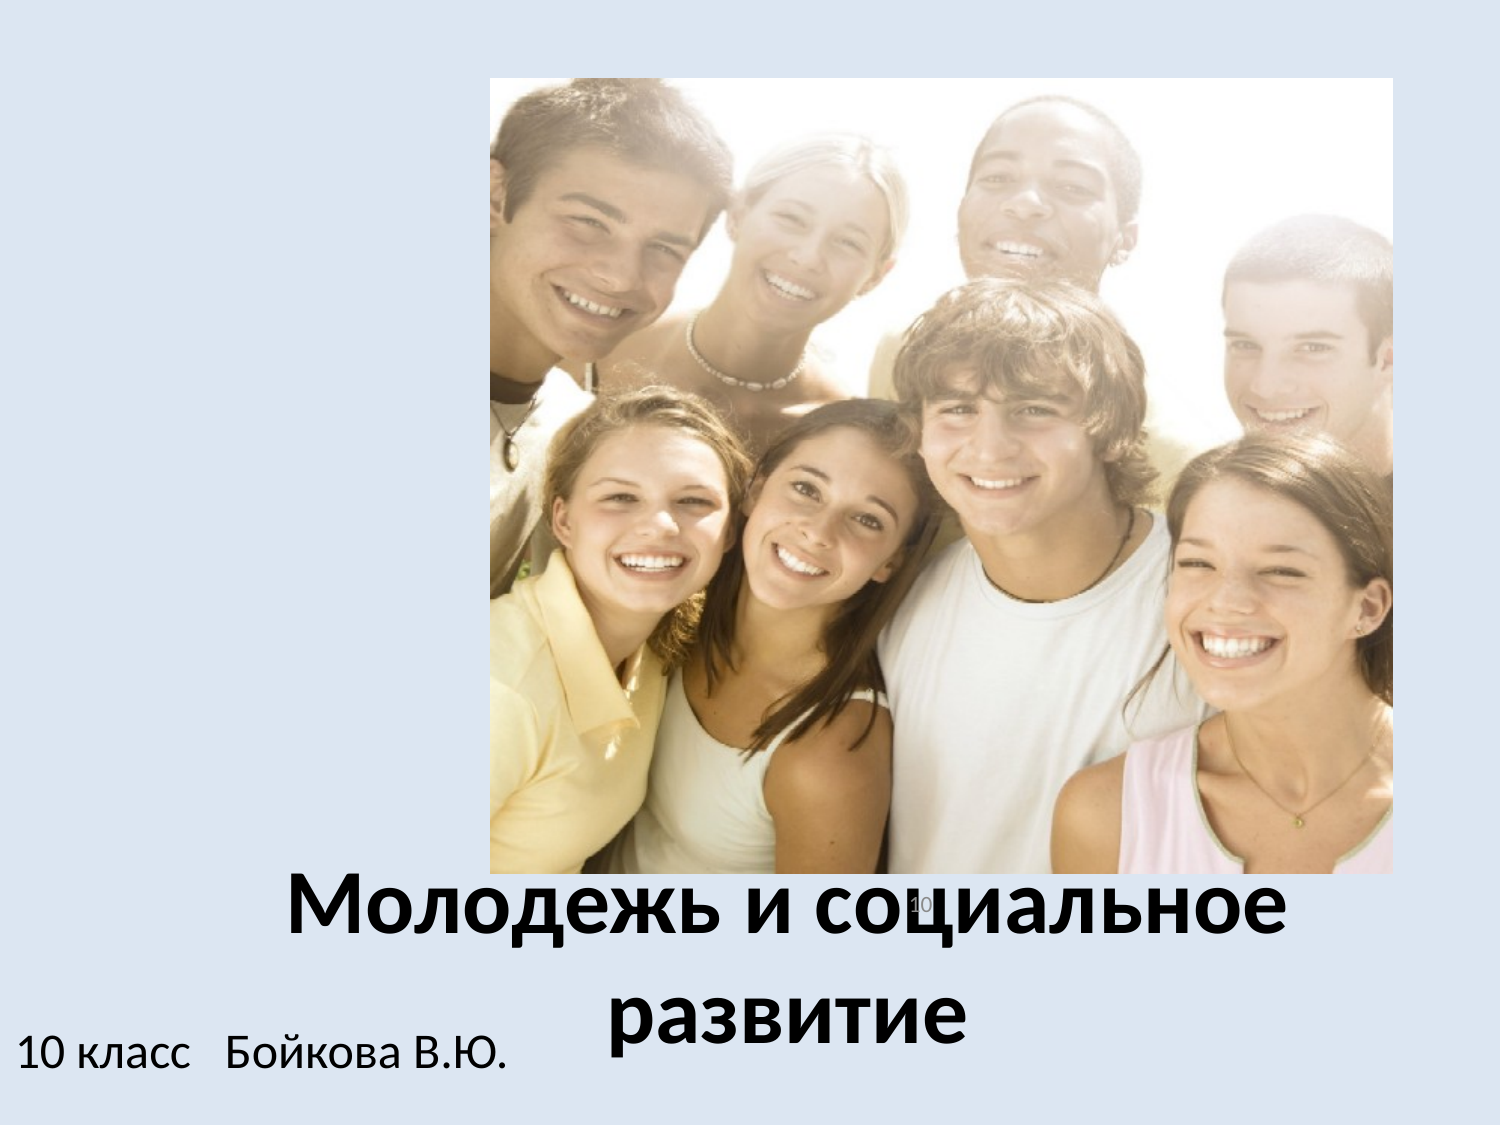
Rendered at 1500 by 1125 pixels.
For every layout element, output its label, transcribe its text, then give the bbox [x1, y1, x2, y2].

picture [489, 77, 1393, 875]
text_box 10 класс Бойкова В.Ю. [0, 1011, 975, 1087]
title Молодежь и социальное развитие [112, 822, 1464, 1083]
subtitle 10 [395, 881, 1446, 925]
